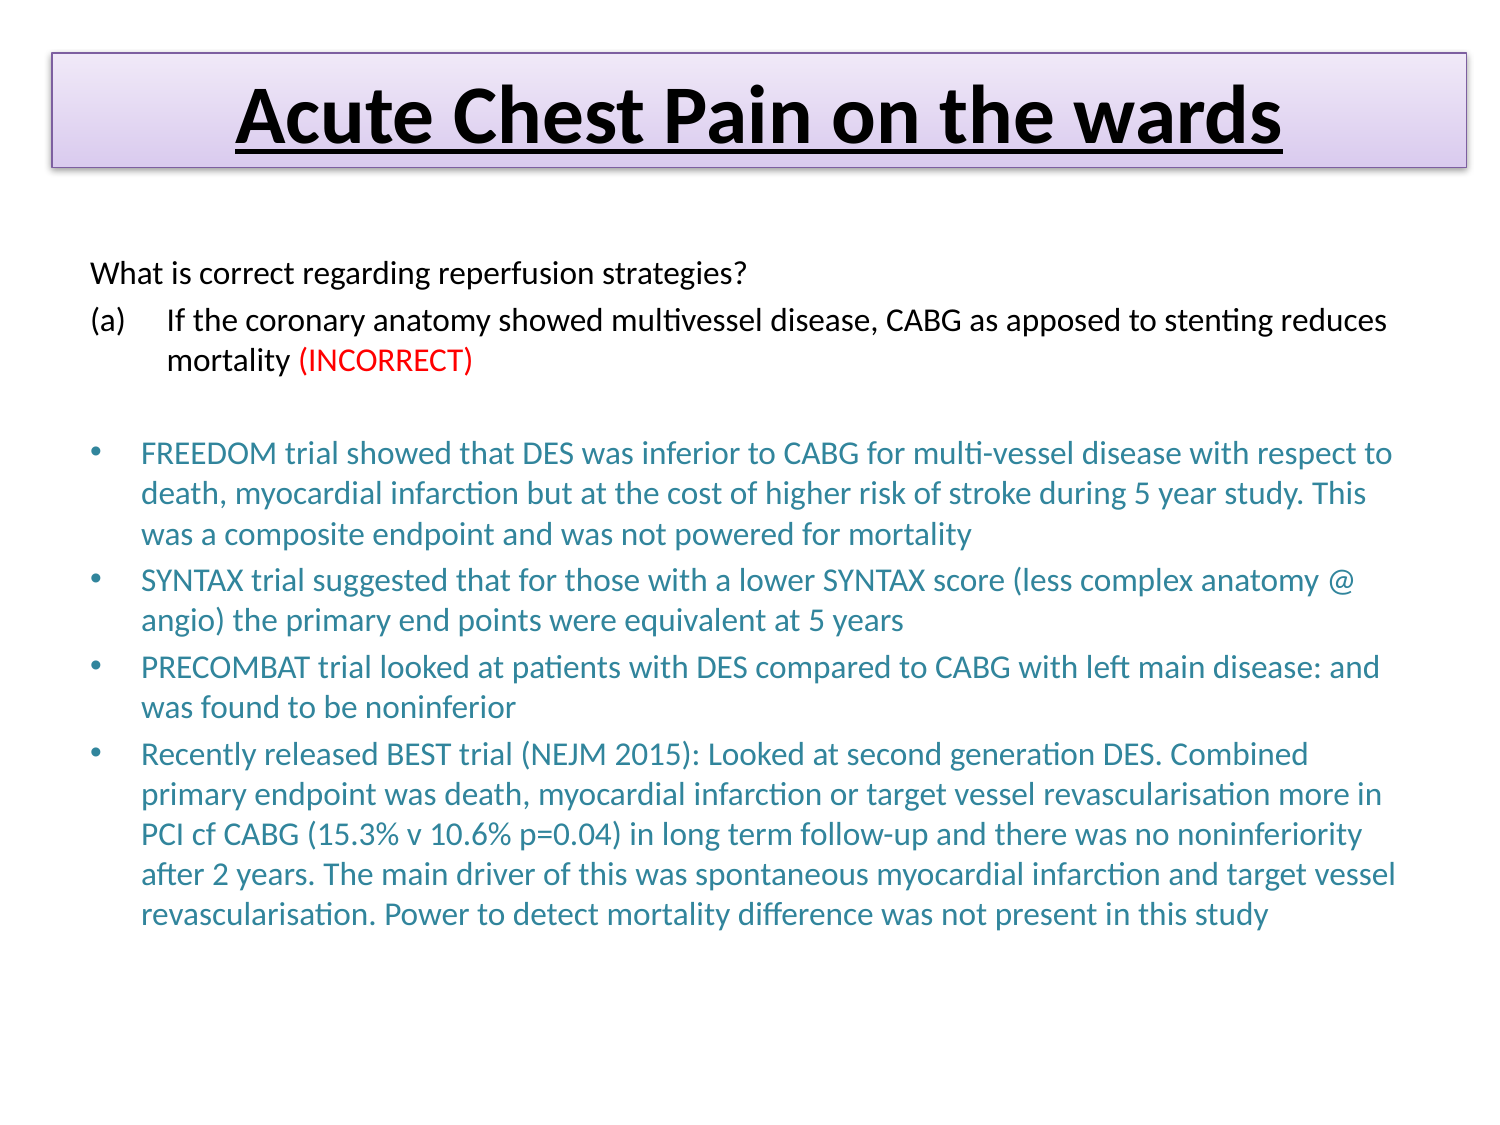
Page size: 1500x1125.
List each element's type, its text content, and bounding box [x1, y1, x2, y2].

list What is correct regarding reperfusion strategies? If the coronary anatomy showed multivessel disease, CABG as apposed to stenting reduces mortality (INCORRECT) FREEDOM trial showed that DES was inferior to CABG for multi-vessel disease with respect to death, myocardial infarction but at the cost of higher risk of stroke during 5 year study. This was a composite endpoint and was not powered for mortality SYNTAX trial suggested that for those with a lower SYNTAX score (less complex anatomy @ angio) the primary end points were equivalent at 5 years PRECOMBAT trial looked at patients with DES compared to CABG with left main disease: and was found to be noninferior Recently released BEST trial (NEJM 2015): Looked at second generation DES. Combined primary endpoint was death, myocardial infarction or target vessel revascularisation more in PCI cf CABG (15.3% v 10.6% p=0.04) in long term follow-up and there was no noninferiority after 2 years. The main driver of this was spontaneous myocardial infarction and target vessel revascularisation. Power to detect mortality difference was not present in this study [75, 243, 1425, 987]
text_box Acute Chest Pain on the wards [51, 52, 1467, 168]
